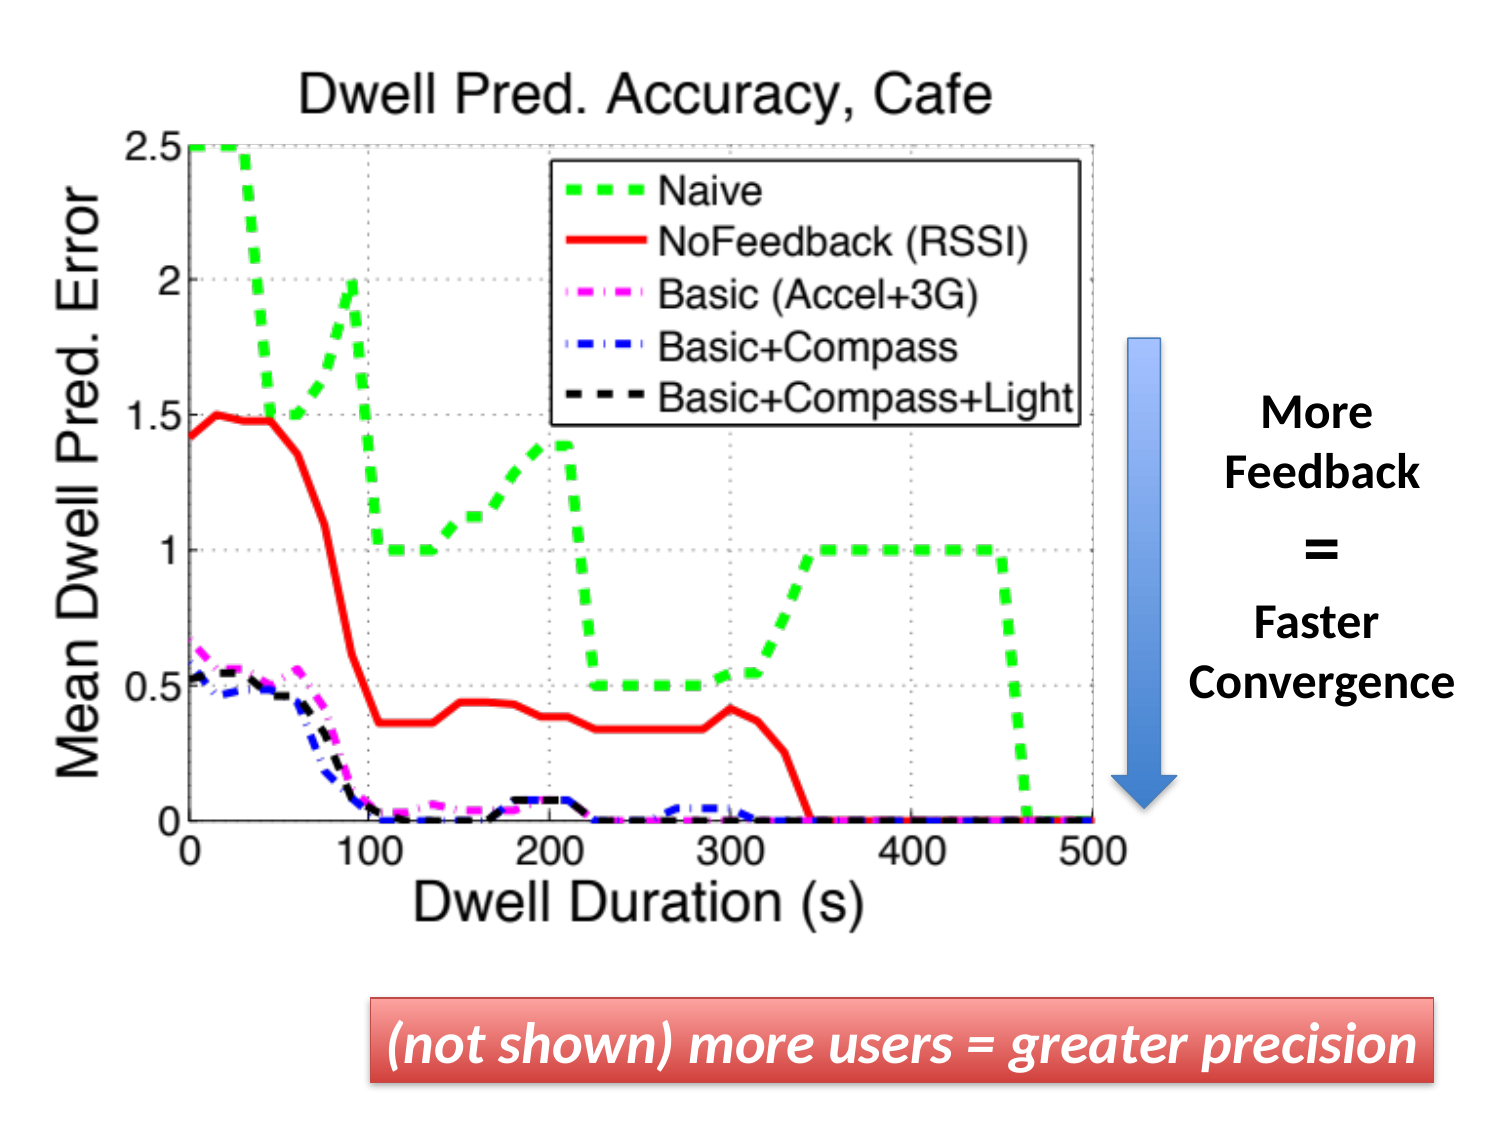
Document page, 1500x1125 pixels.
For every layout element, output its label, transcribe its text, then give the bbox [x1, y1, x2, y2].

picture [38, 61, 1199, 945]
text_box (not shown) more users = greater precision [370, 997, 1434, 1083]
text_box More Feedback = Faster Convergence [1203, 371, 1471, 716]
